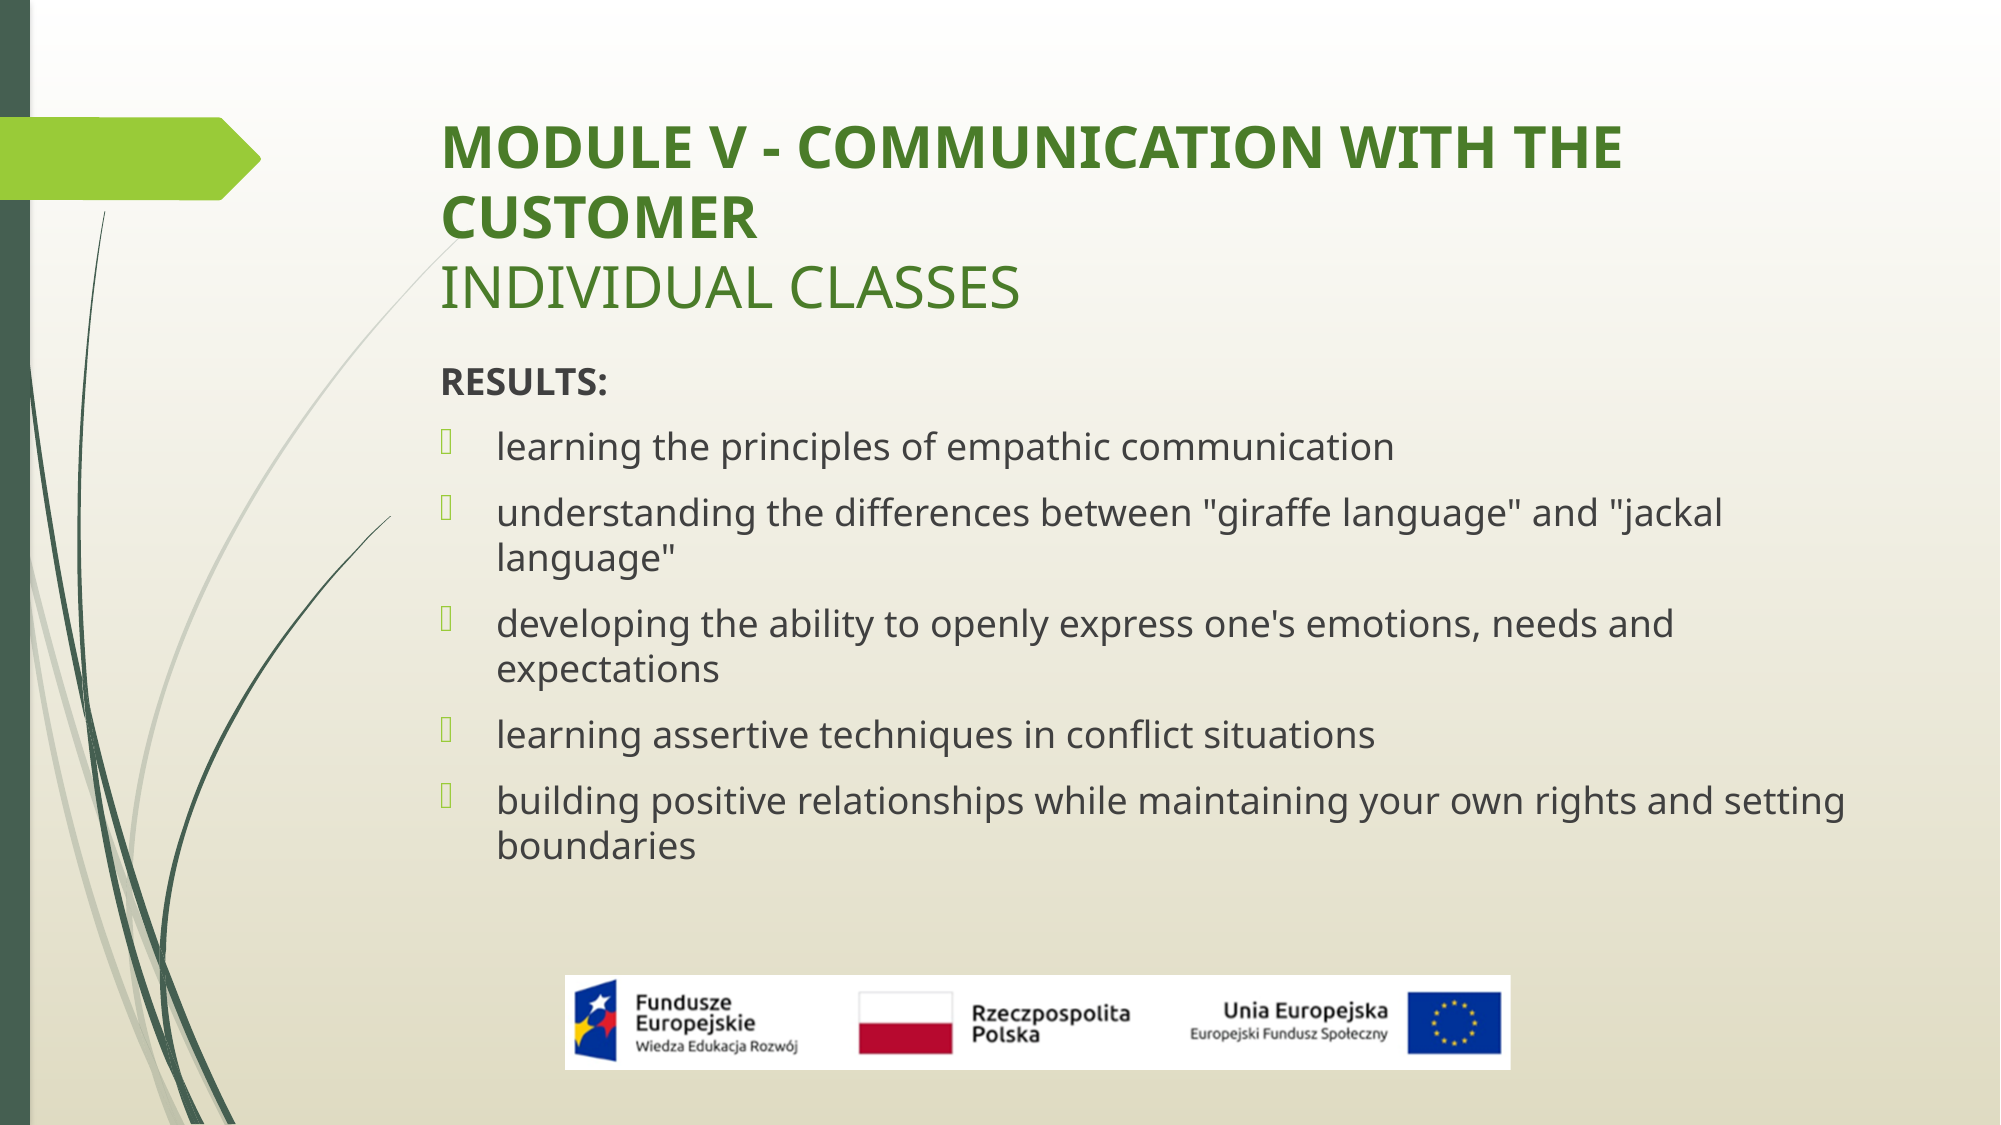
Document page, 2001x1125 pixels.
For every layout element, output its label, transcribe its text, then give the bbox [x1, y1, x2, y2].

picture [565, 975, 1511, 1070]
title MODULE V - COMMUNICATION WITH THE CUSTOMER INDIVIDUAL CLASSES [425, 102, 1888, 313]
list RESULTS: learning the principles of empathic communication understanding the differences between "giraffe language" and "jackal language" developing the ability to openly express one's emotions, needs and expectations learning assertive techniques in conflict situations building positive relationships while maintaining your own rights and setting boundaries [424, 350, 1888, 970]
